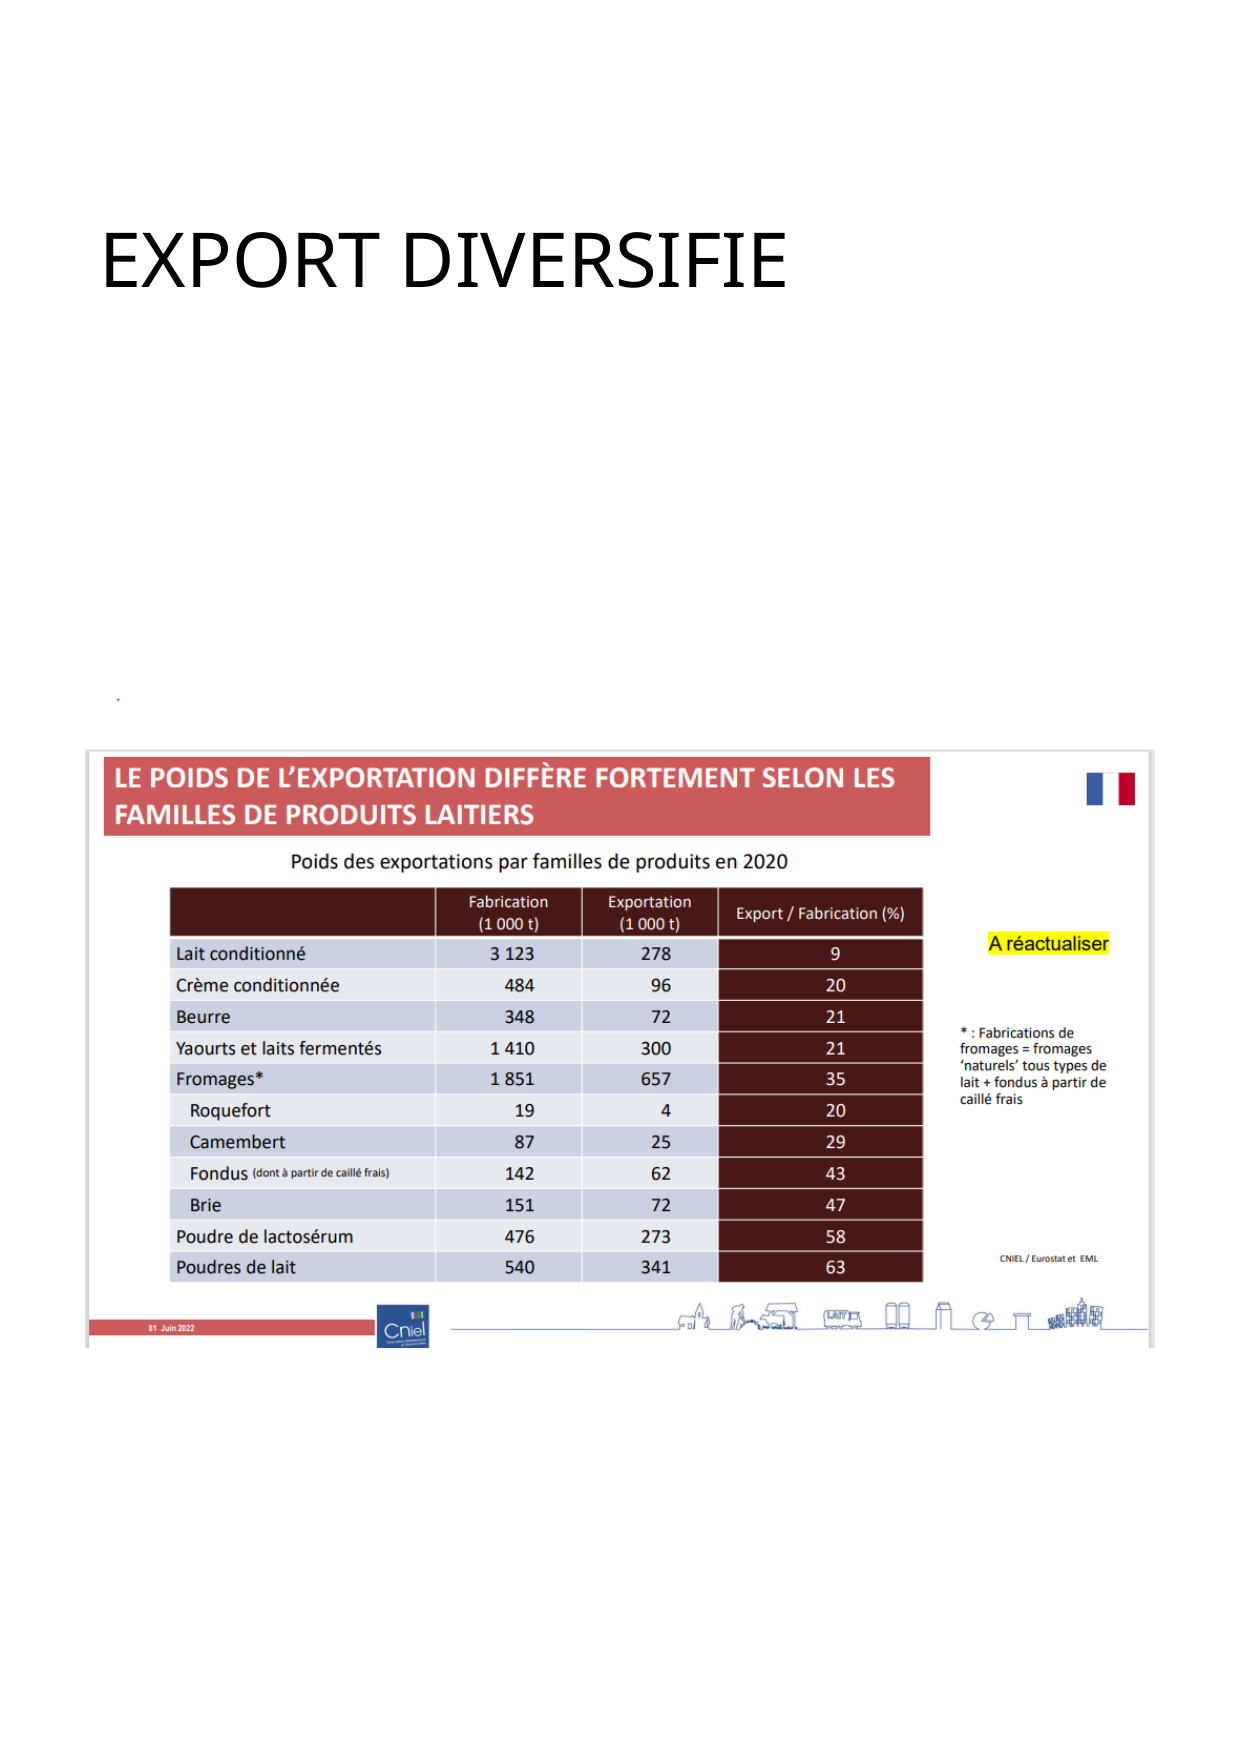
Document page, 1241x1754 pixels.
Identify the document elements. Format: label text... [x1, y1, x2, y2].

title EXPORT DIVERSIFIE [85, 93, 1155, 433]
picture [84, 698, 1155, 1348]
